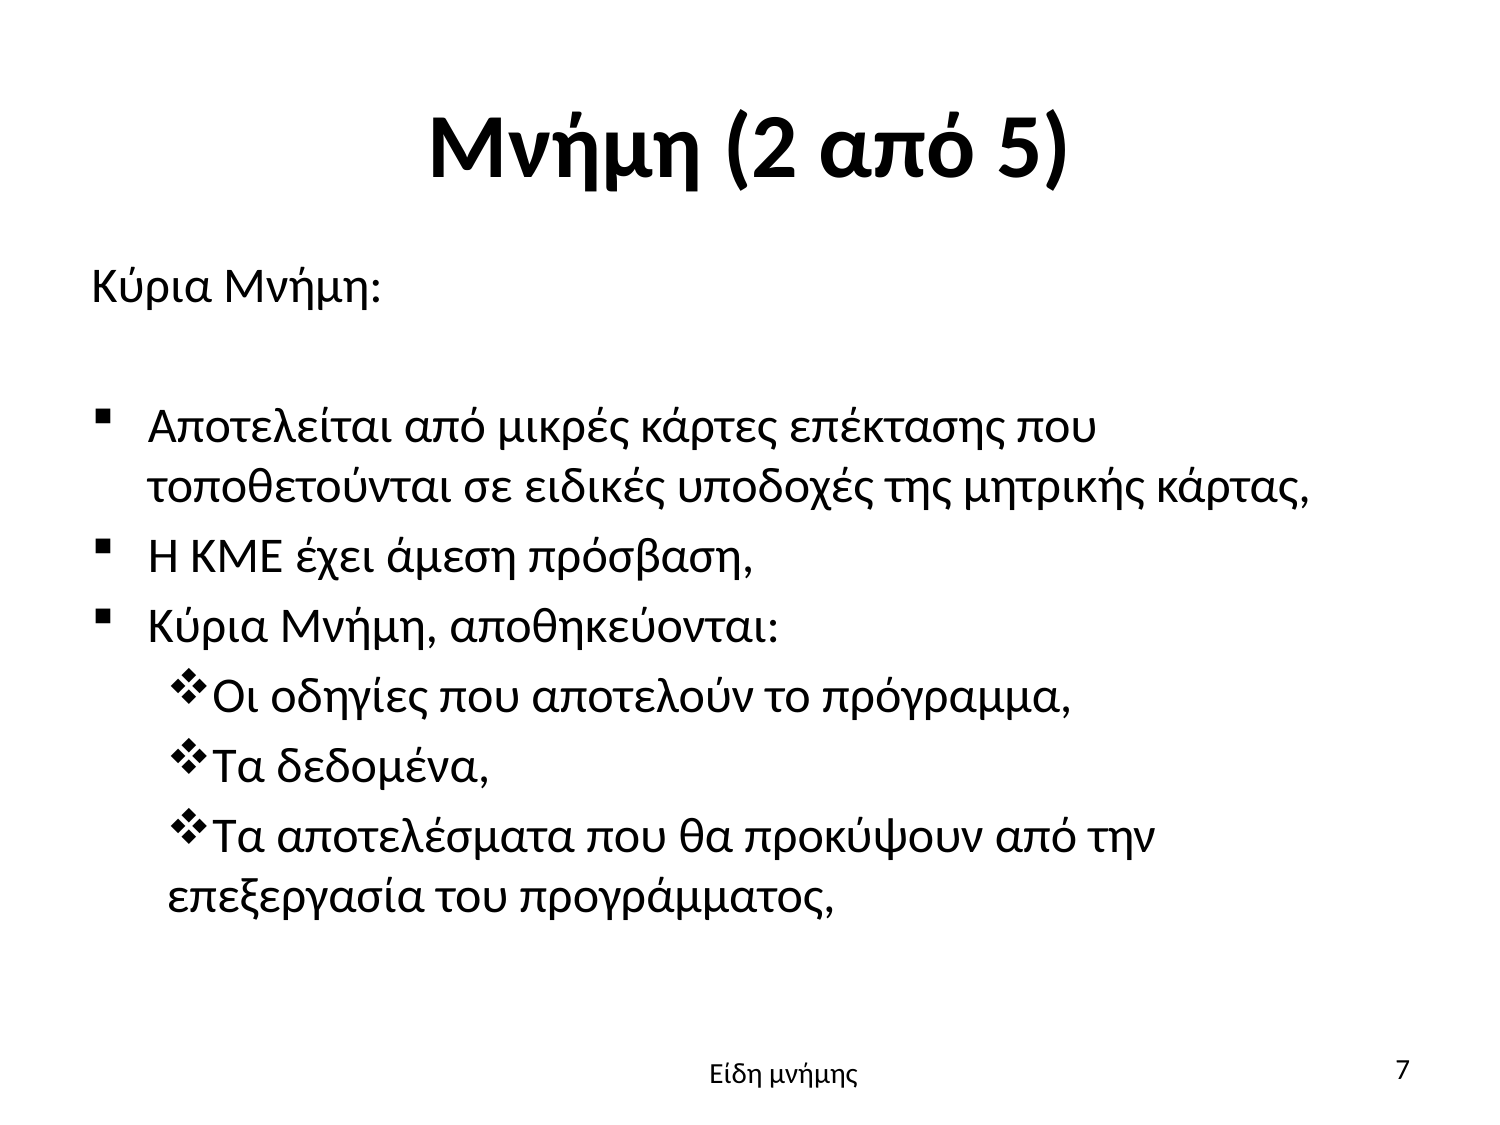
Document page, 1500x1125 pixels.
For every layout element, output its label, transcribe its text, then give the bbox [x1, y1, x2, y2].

text_box Κύρια Μνήμη: Αποτελείται από μικρές κάρτες επέκτασης που τοποθετούνται σε ειδικές υποδοχές της μητρικής κάρτας, Η ΚΜΕ έχει άμεση πρόσβαση, Κύρια Μνήμη, αποθηκεύονται: Οι οδηγίες που αποτελούν το πρόγραμμα, Τα δεδομένα, Τα αποτελέσματα που θα προκύψουν από την επεξεργασία του προγράμματος, [76, 245, 1425, 1024]
text_box Είδη μνήμης [521, 1046, 1046, 1125]
text_box 7 [1074, 1042, 1425, 1103]
title Μνήμη (2 από 5) [112, 7, 1388, 245]
